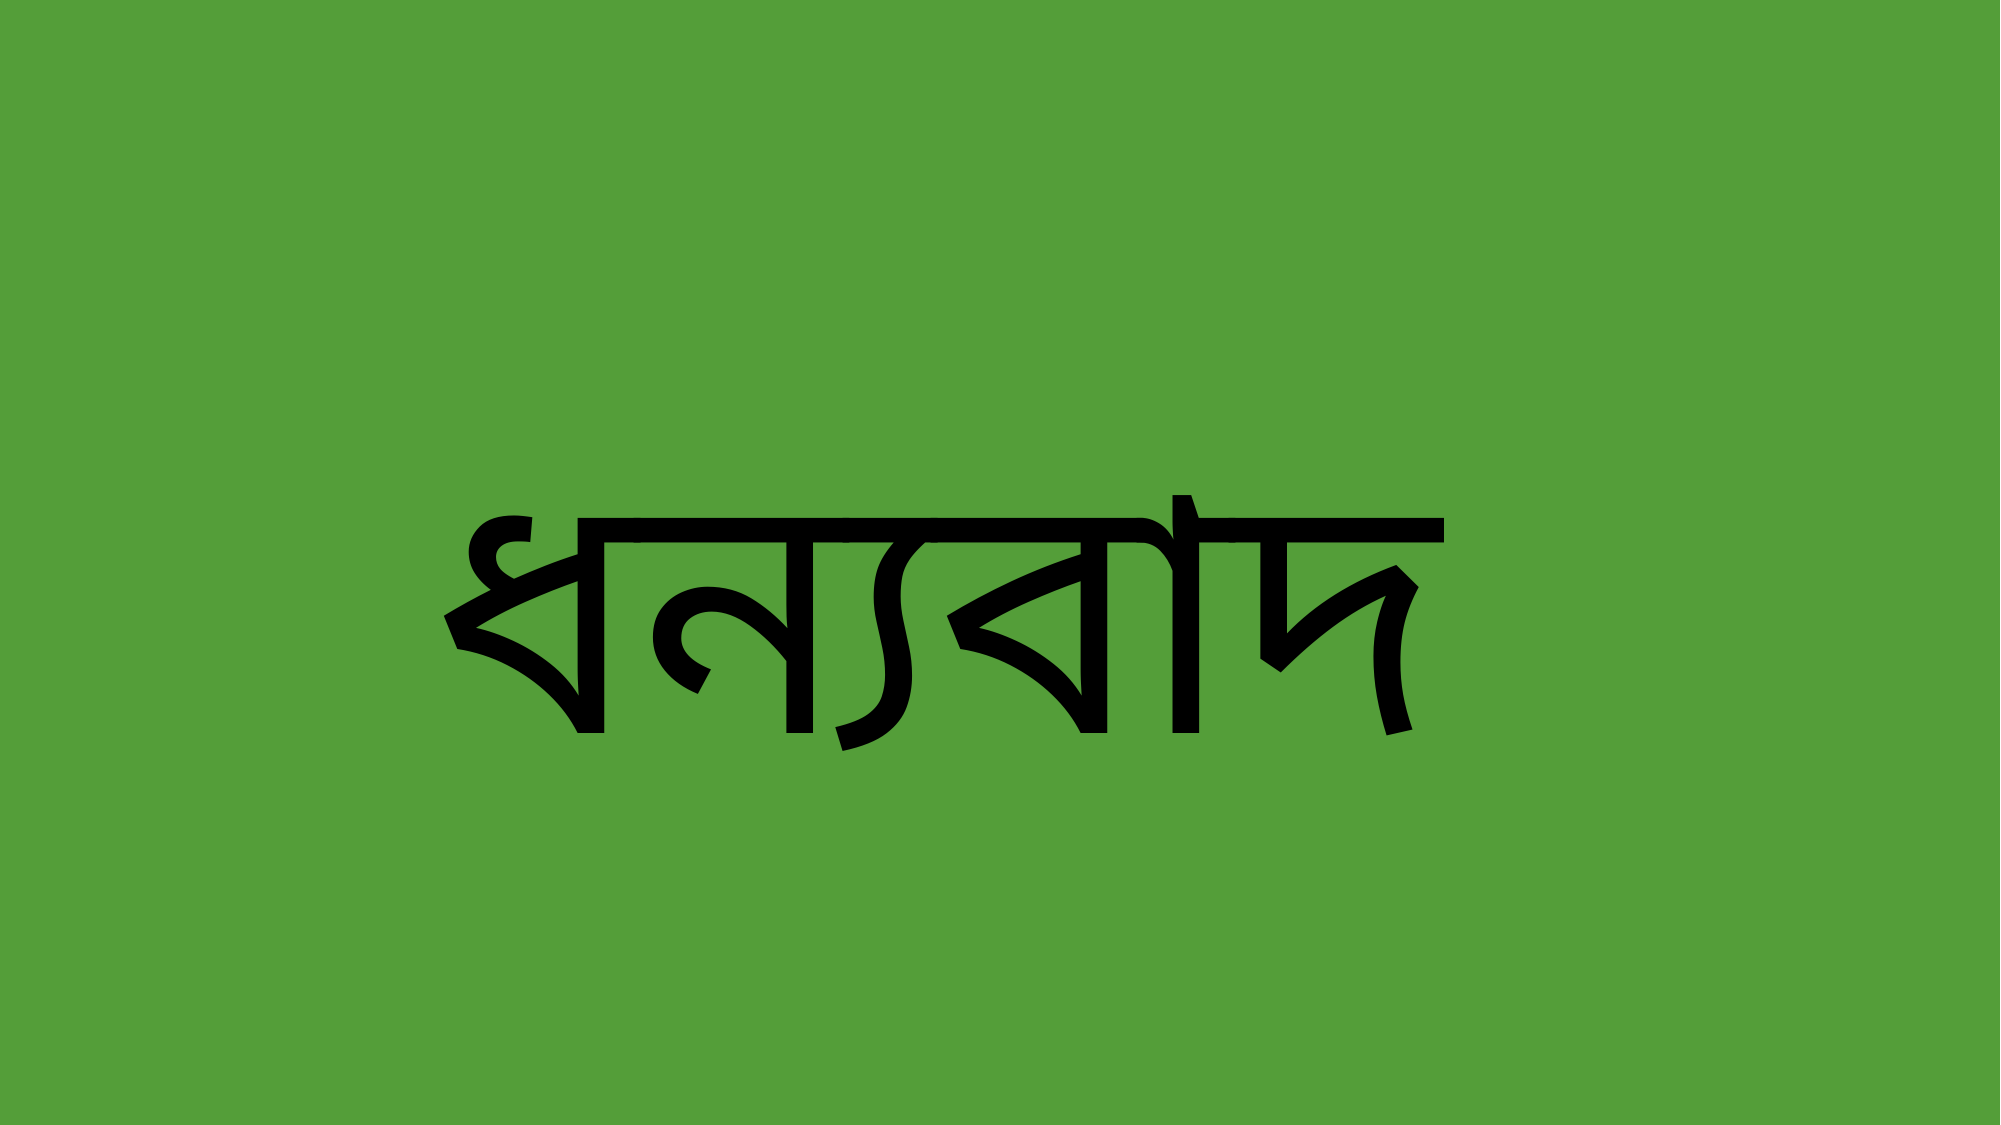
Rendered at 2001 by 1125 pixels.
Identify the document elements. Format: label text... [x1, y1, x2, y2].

text_box ধন্যবাদ [416, 380, 1581, 811]
